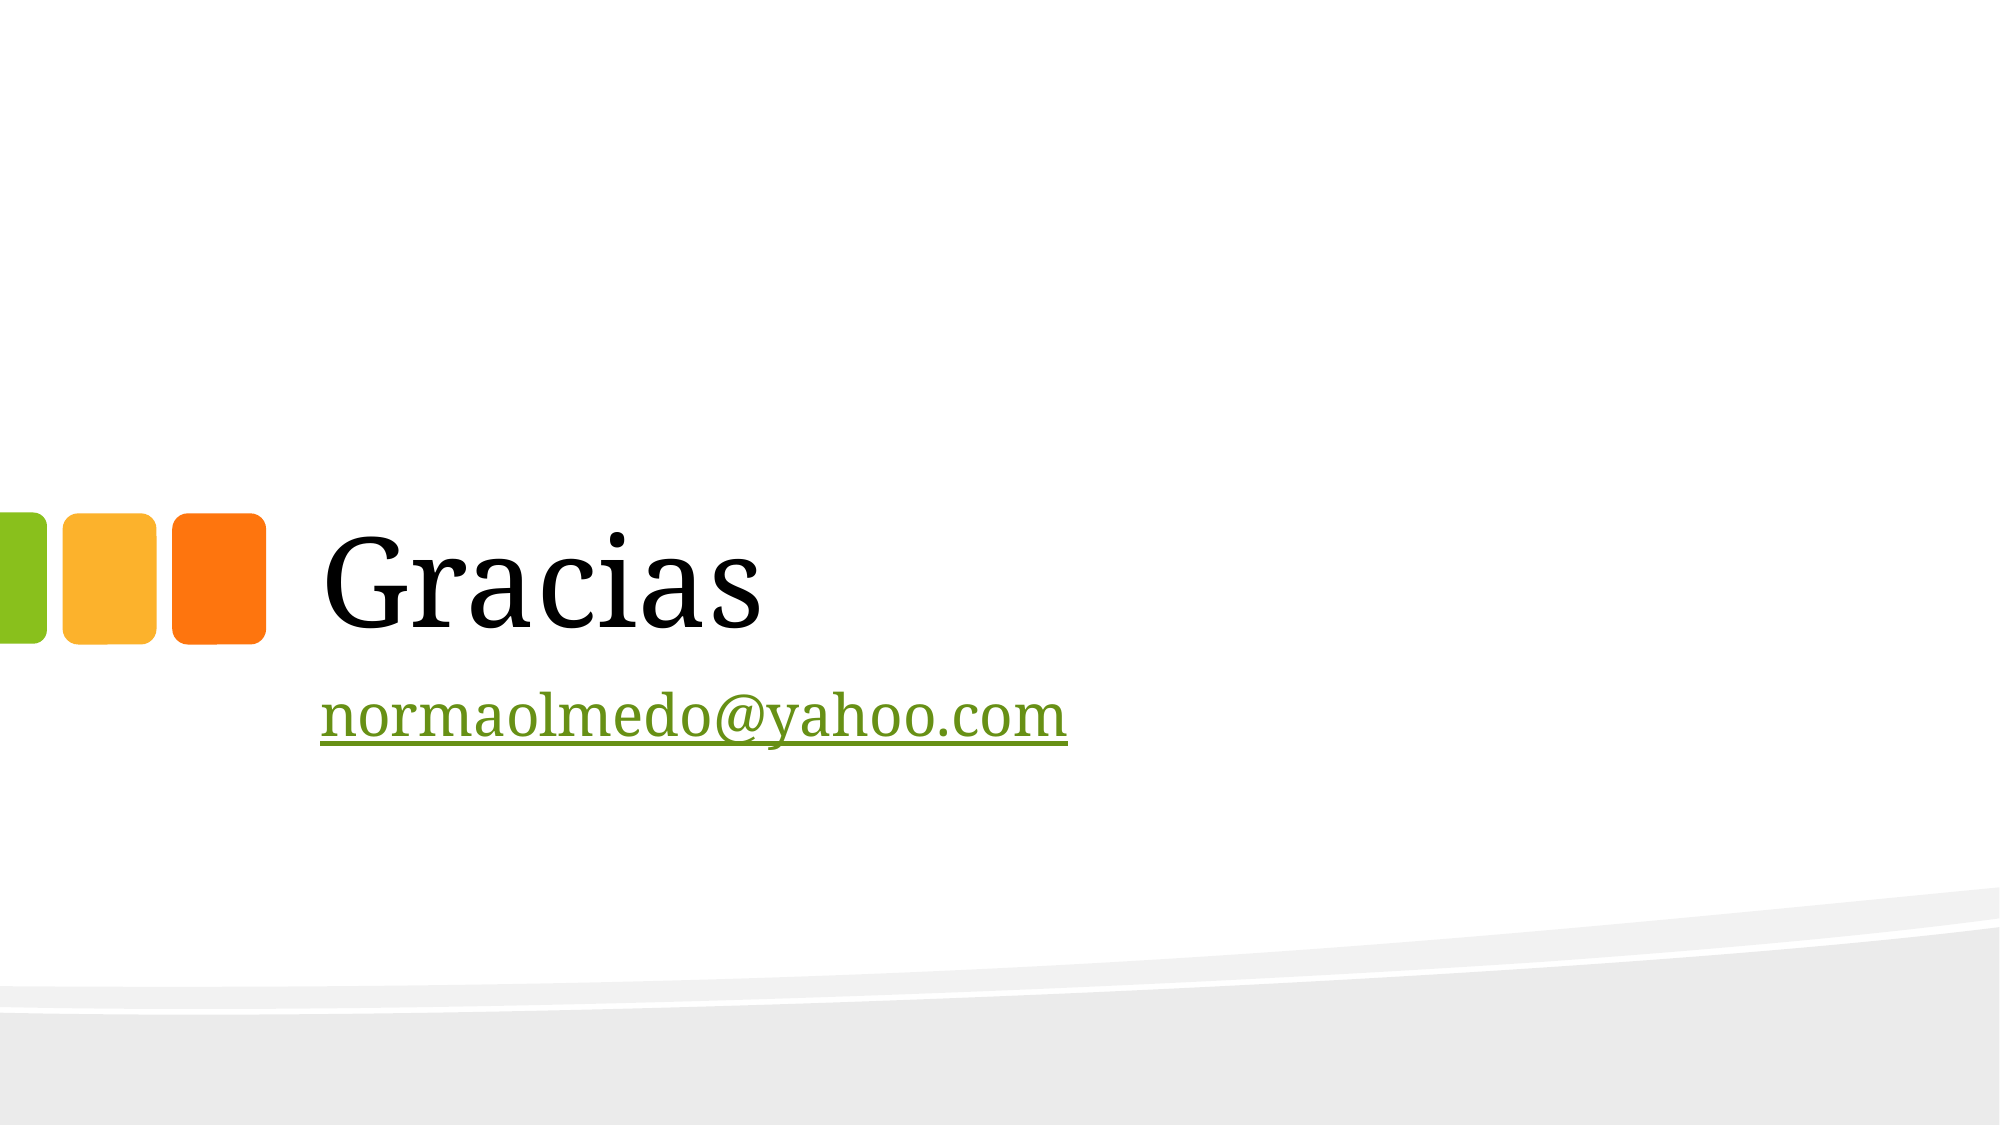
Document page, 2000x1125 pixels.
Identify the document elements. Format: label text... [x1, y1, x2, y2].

list normaolmedo@yahoo.com [299, 669, 1800, 823]
title Gracias [299, 317, 1800, 663]
